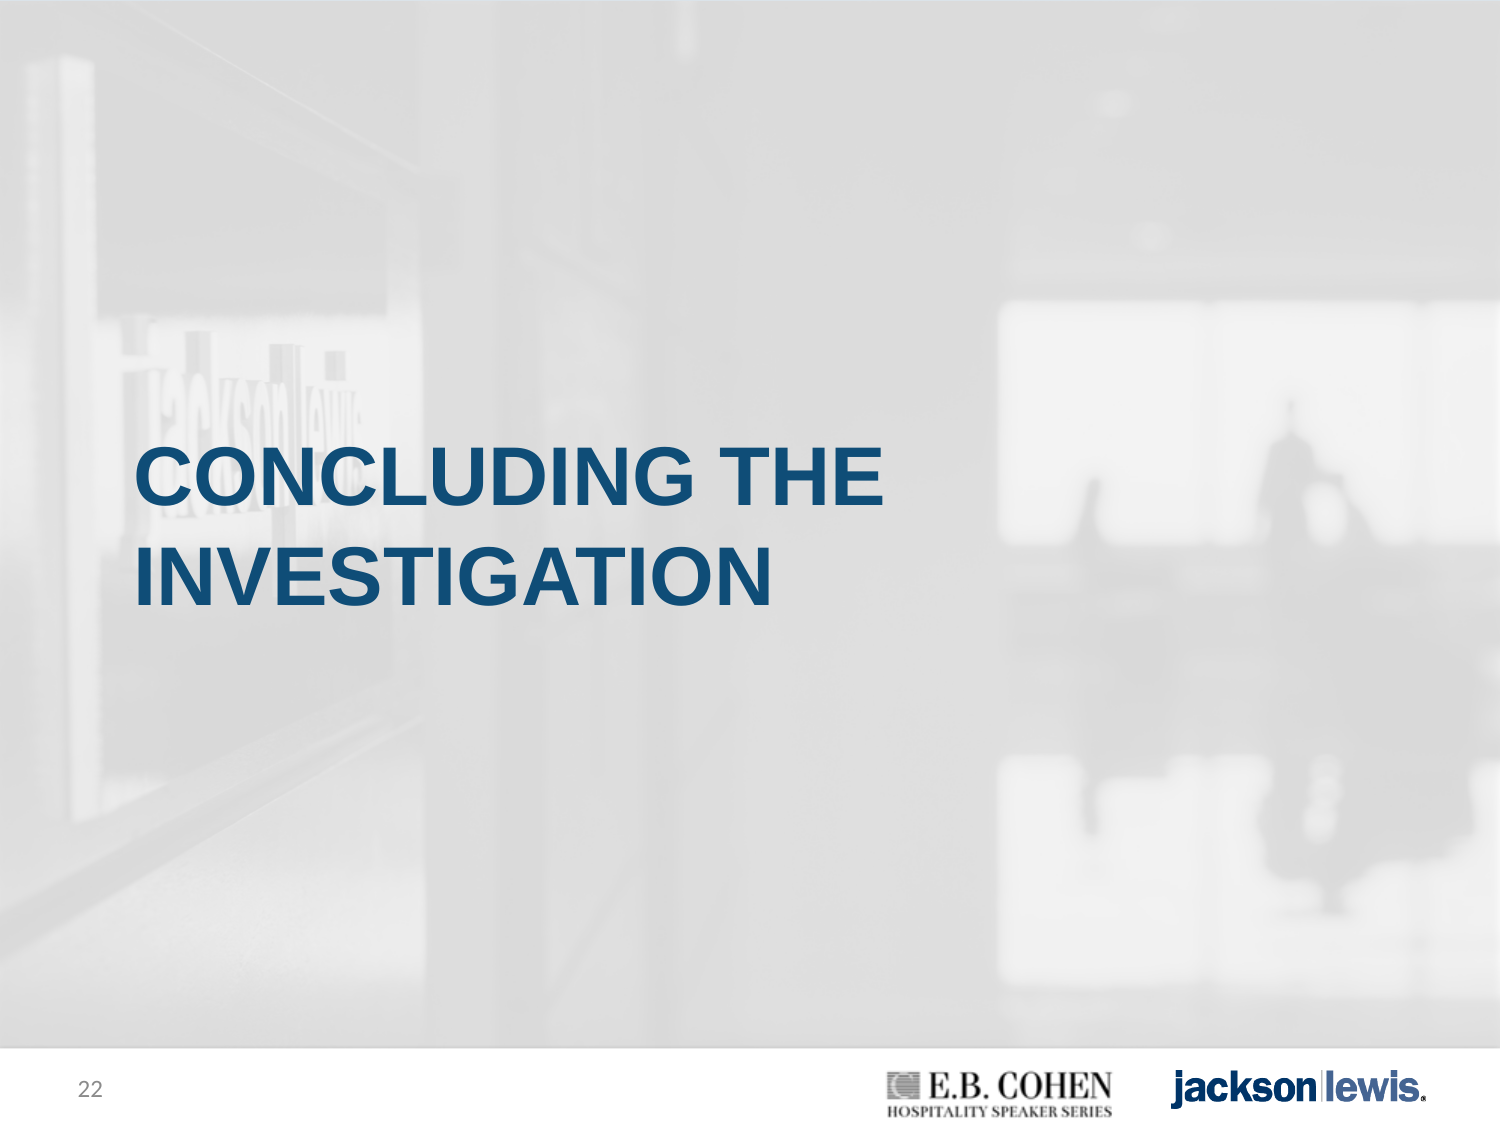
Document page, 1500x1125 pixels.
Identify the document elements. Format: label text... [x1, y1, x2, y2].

title Concluding the investigation [118, 414, 1394, 639]
picture [1171, 1070, 1426, 1109]
picture [871, 1049, 1124, 1125]
slide_number 22 [62, 1057, 233, 1117]
